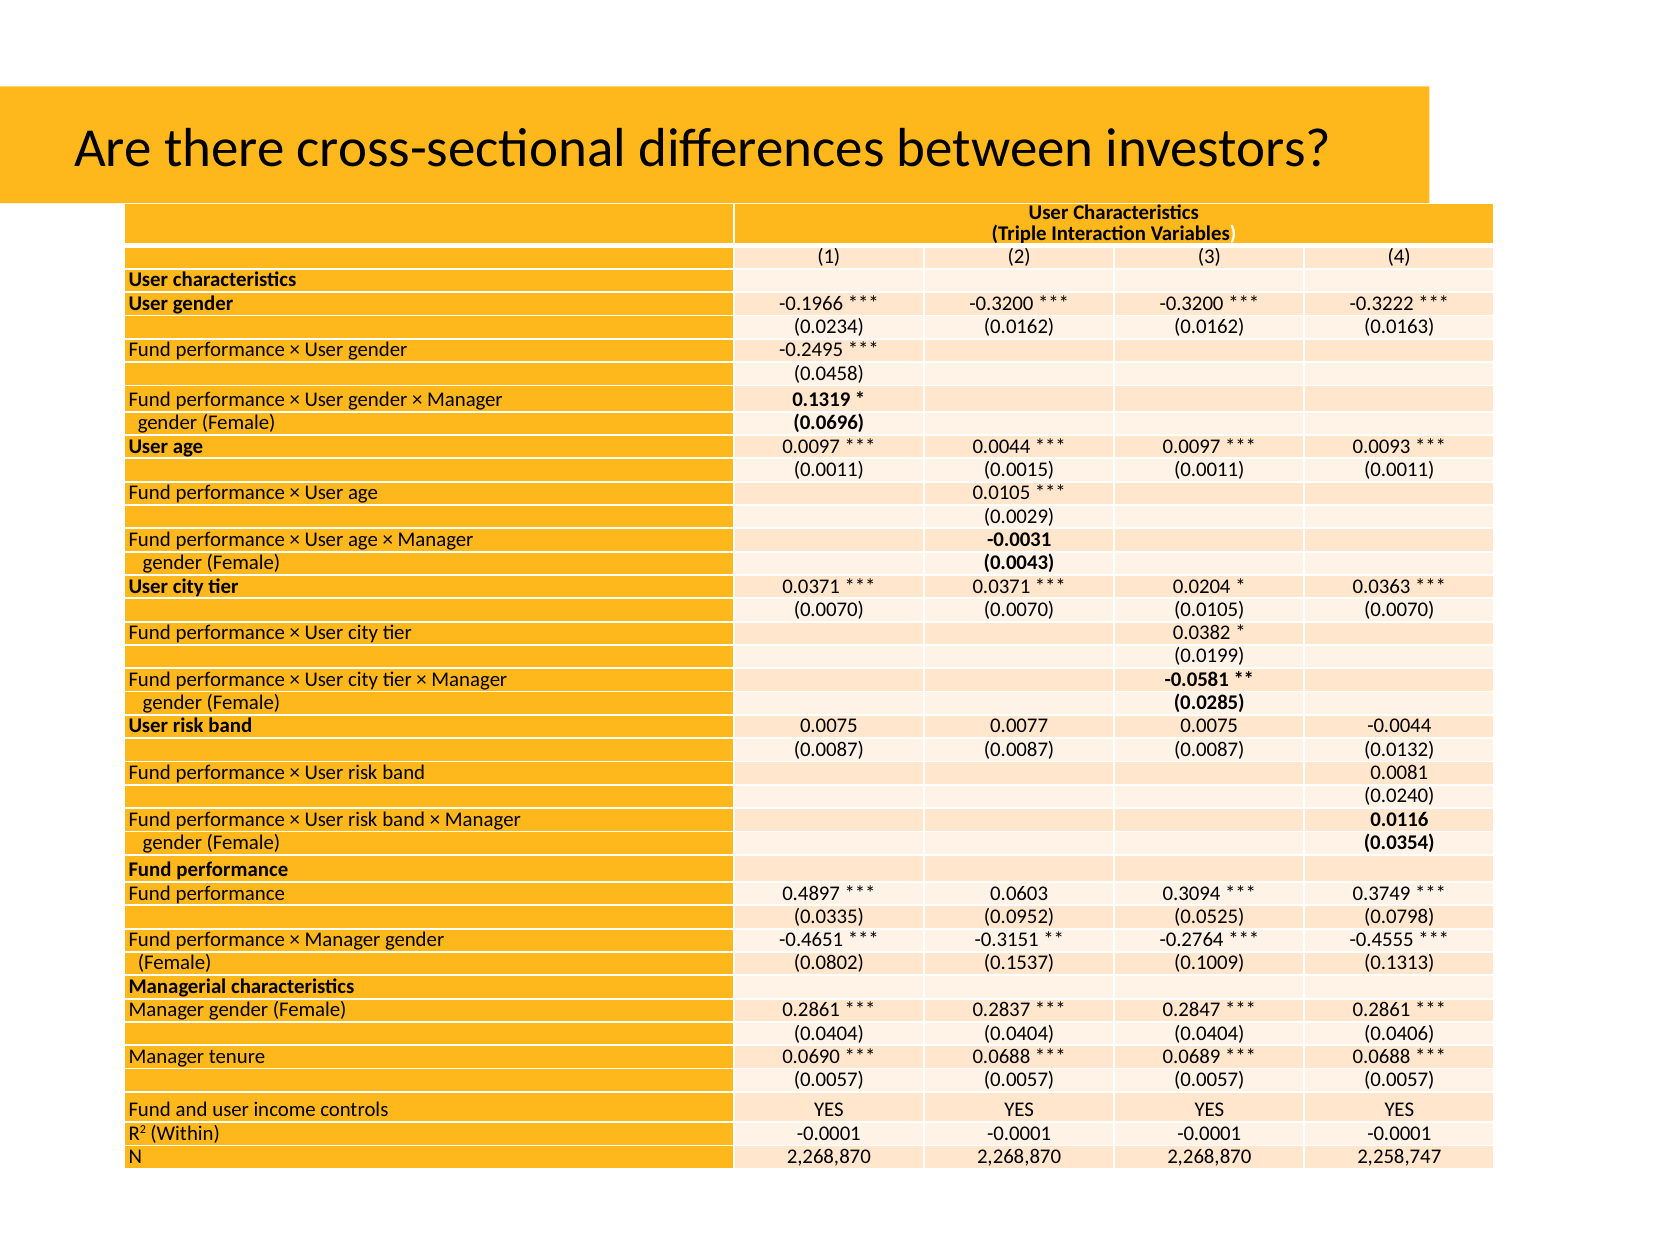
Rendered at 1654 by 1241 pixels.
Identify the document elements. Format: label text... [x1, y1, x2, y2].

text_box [0, 86, 1430, 204]
table_cell -0.3222 *** [1305, 293, 1493, 315]
table_cell (0.0087) [925, 739, 1113, 761]
table_cell [1115, 809, 1303, 831]
table_cell gender (Female) [125, 413, 733, 434]
table_cell [125, 786, 733, 807]
table_cell 0.0603 [925, 883, 1113, 904]
table_cell Fund performance × Manager gender [125, 930, 733, 951]
table_cell 0.4897 *** [735, 883, 923, 904]
table_cell [1305, 669, 1493, 691]
table_cell YES [925, 1093, 1113, 1121]
table_cell [125, 363, 733, 385]
table_cell [925, 809, 1113, 831]
table_cell YES [1115, 1093, 1303, 1121]
table_cell Fund performance [125, 883, 733, 904]
table_cell 0.0688 *** [1305, 1046, 1493, 1068]
table_cell Fund performance × User age [125, 483, 733, 504]
table_cell 0.0077 [925, 716, 1113, 737]
table_cell Fund performance × User risk band [125, 762, 733, 784]
table_cell [925, 340, 1113, 361]
table_cell -0.2495 *** [735, 340, 923, 361]
table_cell [1305, 529, 1493, 551]
table_cell (2) [925, 248, 1113, 268]
table_cell (0.1537) [925, 953, 1113, 974]
table_header [125, 204, 733, 243]
table_cell [1115, 762, 1303, 784]
table_cell Fund performance × User gender × Manager [125, 386, 733, 411]
table_cell User characteristics [125, 270, 733, 291]
table_cell [925, 786, 1113, 807]
table_cell -0.4651 *** [735, 930, 923, 951]
table_cell gender (Female) [125, 553, 733, 574]
table_cell [735, 762, 923, 784]
table_cell [1115, 506, 1303, 527]
table_cell 0.0097 *** [1115, 436, 1303, 457]
table_cell [735, 646, 923, 667]
table_cell 0.0081 [1305, 762, 1493, 784]
table_cell (0.0354) [1305, 832, 1493, 854]
table_cell (0.1313) [1305, 953, 1493, 974]
table_cell 0.2861 *** [735, 1000, 923, 1021]
table_cell (0.0696) [735, 413, 923, 434]
table_cell [1305, 553, 1493, 574]
table_cell -0.2764 *** [1115, 930, 1303, 951]
table_cell [1115, 976, 1303, 998]
table_cell User city tier [125, 576, 733, 597]
table_cell [1305, 506, 1493, 527]
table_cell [1115, 1123, 1303, 1145]
table_cell (Female) [125, 953, 733, 974]
table_cell (0.0285) [1115, 692, 1303, 714]
table_cell [925, 386, 1113, 411]
table_cell 0.1319 * [735, 386, 923, 411]
table_cell Fund performance × User risk band × Manager [125, 809, 733, 831]
table_cell (3) [1115, 248, 1303, 268]
table_cell (0.0070) [925, 599, 1113, 621]
table_cell [1115, 363, 1303, 385]
table_cell (0.0015) [925, 459, 1113, 481]
table_cell [735, 832, 923, 854]
table_cell [735, 553, 923, 574]
table_cell -0.3151 ** [925, 930, 1113, 951]
table_cell [125, 459, 733, 481]
table_cell 0.0093 *** [1305, 436, 1493, 457]
table_cell [925, 623, 1113, 644]
table_cell gender (Female) [125, 692, 733, 714]
table_cell -0.1966 *** [735, 293, 923, 315]
table_cell (0.0043) [925, 553, 1113, 574]
table_cell (0.0087) [1115, 739, 1303, 761]
table_cell 0.0105 *** [925, 483, 1113, 504]
table_cell [125, 1023, 733, 1044]
table_cell [925, 270, 1113, 291]
table_cell (0.0458) [735, 363, 923, 385]
table_cell [125, 316, 733, 338]
table_cell (0.0105) [1115, 599, 1303, 621]
table_cell (0.0087) [735, 739, 923, 761]
table_cell 0.0116 [1305, 809, 1493, 831]
table_cell [735, 623, 923, 644]
table_cell -0.0581 ** [1115, 669, 1303, 691]
table_cell [925, 976, 1113, 998]
table_cell [1115, 270, 1303, 291]
table_cell [125, 906, 733, 928]
table_cell (0.0199) [1115, 646, 1303, 667]
table_cell User age [125, 436, 733, 457]
table_cell [925, 413, 1113, 434]
table_cell [1115, 413, 1303, 434]
table_cell (0.1009) [1115, 953, 1303, 974]
table_cell 0.0075 [1115, 716, 1303, 737]
table_cell 0.0204 * [1115, 576, 1303, 597]
table_cell Fund performance × User age × Manager [125, 529, 733, 551]
table_cell -0.0044 [1305, 716, 1493, 737]
table_cell Fund performance × User city tier × Manager [125, 669, 733, 691]
table_cell 0.0075 [735, 716, 923, 737]
table_cell (0.0525) [1115, 906, 1303, 928]
table_cell [125, 1069, 733, 1091]
table_cell [735, 506, 923, 527]
table_cell [735, 786, 923, 807]
table_cell [1115, 856, 1303, 881]
table_cell [125, 646, 733, 667]
table_cell (0.0011) [1305, 459, 1493, 481]
table_cell (0.0070) [735, 599, 923, 621]
table_cell (0.0234) [735, 316, 923, 338]
table_cell [735, 270, 923, 291]
table_cell [1115, 832, 1303, 854]
table_cell [1305, 646, 1493, 667]
table_cell (0.0404) [925, 1023, 1113, 1044]
table_cell 0.0688 *** [925, 1046, 1113, 1068]
table_cell (1) [735, 248, 923, 268]
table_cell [735, 1146, 923, 1168]
table_cell 0.0690 *** [735, 1046, 923, 1068]
table_cell Fund and user income controls [125, 1093, 733, 1121]
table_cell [925, 1123, 1113, 1145]
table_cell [925, 1146, 1113, 1168]
table_cell [1115, 553, 1303, 574]
table_cell (0.0798) [1305, 906, 1493, 928]
table_cell Manager tenure [125, 1046, 733, 1068]
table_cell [1305, 1146, 1493, 1168]
table_cell -0.4555 *** [1305, 930, 1493, 951]
table_cell [735, 529, 923, 551]
table_cell (0.0404) [735, 1023, 923, 1044]
table_cell YES [1305, 1093, 1493, 1121]
table_cell [925, 692, 1113, 714]
table_cell [735, 809, 923, 831]
table_cell [125, 506, 733, 527]
table_cell (0.0029) [925, 506, 1113, 527]
table_cell [735, 483, 923, 504]
table_cell [925, 646, 1113, 667]
table_cell [1305, 270, 1493, 291]
table_cell [1305, 976, 1493, 998]
table_cell Fund performance [125, 856, 733, 881]
table_cell (0.0057) [925, 1069, 1113, 1091]
table_cell Fund performance × User city tier [125, 623, 733, 644]
table_cell 0.0363 *** [1305, 576, 1493, 597]
table_cell [1115, 786, 1303, 807]
table_cell [925, 762, 1113, 784]
table_cell Managerial characteristics [125, 976, 733, 998]
table_cell [1305, 692, 1493, 714]
table_cell (0.0132) [1305, 739, 1493, 761]
table_cell [925, 669, 1113, 691]
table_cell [1305, 1123, 1493, 1145]
table_cell [925, 363, 1113, 385]
table_cell (0.0057) [1115, 1069, 1303, 1091]
table_cell [125, 248, 733, 268]
table_cell (0.0057) [735, 1069, 923, 1091]
table_cell 0.2847 *** [1115, 1000, 1303, 1021]
table_cell (0.0952) [925, 906, 1113, 928]
table_cell 0.0371 *** [925, 576, 1113, 597]
table_cell (0.0802) [735, 953, 923, 974]
table_cell User risk band [125, 716, 733, 737]
table_cell (0.0057) [1305, 1069, 1493, 1091]
table_cell (0.0011) [735, 459, 923, 481]
table_cell (0.0163) [1305, 316, 1493, 338]
table_cell [735, 856, 923, 881]
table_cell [125, 1146, 733, 1168]
table_cell (0.0335) [735, 906, 923, 928]
table_cell 0.0689 *** [1115, 1046, 1303, 1068]
table_cell Fund performance × User gender [125, 340, 733, 361]
table_cell User gender [125, 293, 733, 315]
table_cell 0.3094 *** [1115, 883, 1303, 904]
table_cell -0.3200 *** [925, 293, 1113, 315]
table_cell 0.0097 *** [735, 436, 923, 457]
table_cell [735, 1123, 923, 1145]
table_cell [1305, 363, 1493, 385]
table_cell [1305, 623, 1493, 644]
table_cell R2 (Within) [125, 1123, 733, 1145]
table_cell 0.0044 *** [925, 436, 1113, 457]
table_cell [1115, 483, 1303, 504]
table_cell [1115, 340, 1303, 361]
table_cell 0.0382 * [1115, 623, 1303, 644]
table_cell (0.0070) [1305, 599, 1493, 621]
table_cell [735, 976, 923, 998]
table_cell [1305, 340, 1493, 361]
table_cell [1115, 1146, 1303, 1168]
table_cell Manager gender (Female) [125, 1000, 733, 1021]
table_cell gender (Female) [125, 832, 733, 854]
table_cell [1305, 413, 1493, 434]
table_cell (0.0404) [1115, 1023, 1303, 1044]
table_cell [125, 739, 733, 761]
table_header User Characteristics (Triple Interaction Variables) [735, 204, 1493, 243]
table_cell (0.0162) [1115, 316, 1303, 338]
table_cell (4) [1305, 248, 1493, 268]
table_cell [925, 856, 1113, 881]
table_cell 0.0371 *** [735, 576, 923, 597]
table_cell (0.0162) [925, 316, 1113, 338]
table_cell -0.0031 [925, 529, 1113, 551]
table_cell [1115, 386, 1303, 411]
table_cell [735, 692, 923, 714]
table_cell 0.2861 *** [1305, 1000, 1493, 1021]
table_cell [735, 669, 923, 691]
table_cell -0.3200 *** [1115, 293, 1303, 315]
table_cell YES [735, 1093, 923, 1121]
table_cell [125, 599, 733, 621]
table_cell (0.0240) [1305, 786, 1493, 807]
table_cell [1305, 856, 1493, 881]
table_cell (0.0406) [1305, 1023, 1493, 1044]
table_cell (0.0011) [1115, 459, 1303, 481]
table_cell [925, 832, 1113, 854]
table_cell [1305, 386, 1493, 411]
table_cell [1305, 483, 1493, 504]
table_cell [1115, 529, 1303, 551]
table_cell 0.3749 *** [1305, 883, 1493, 904]
table_cell 0.2837 *** [925, 1000, 1113, 1021]
